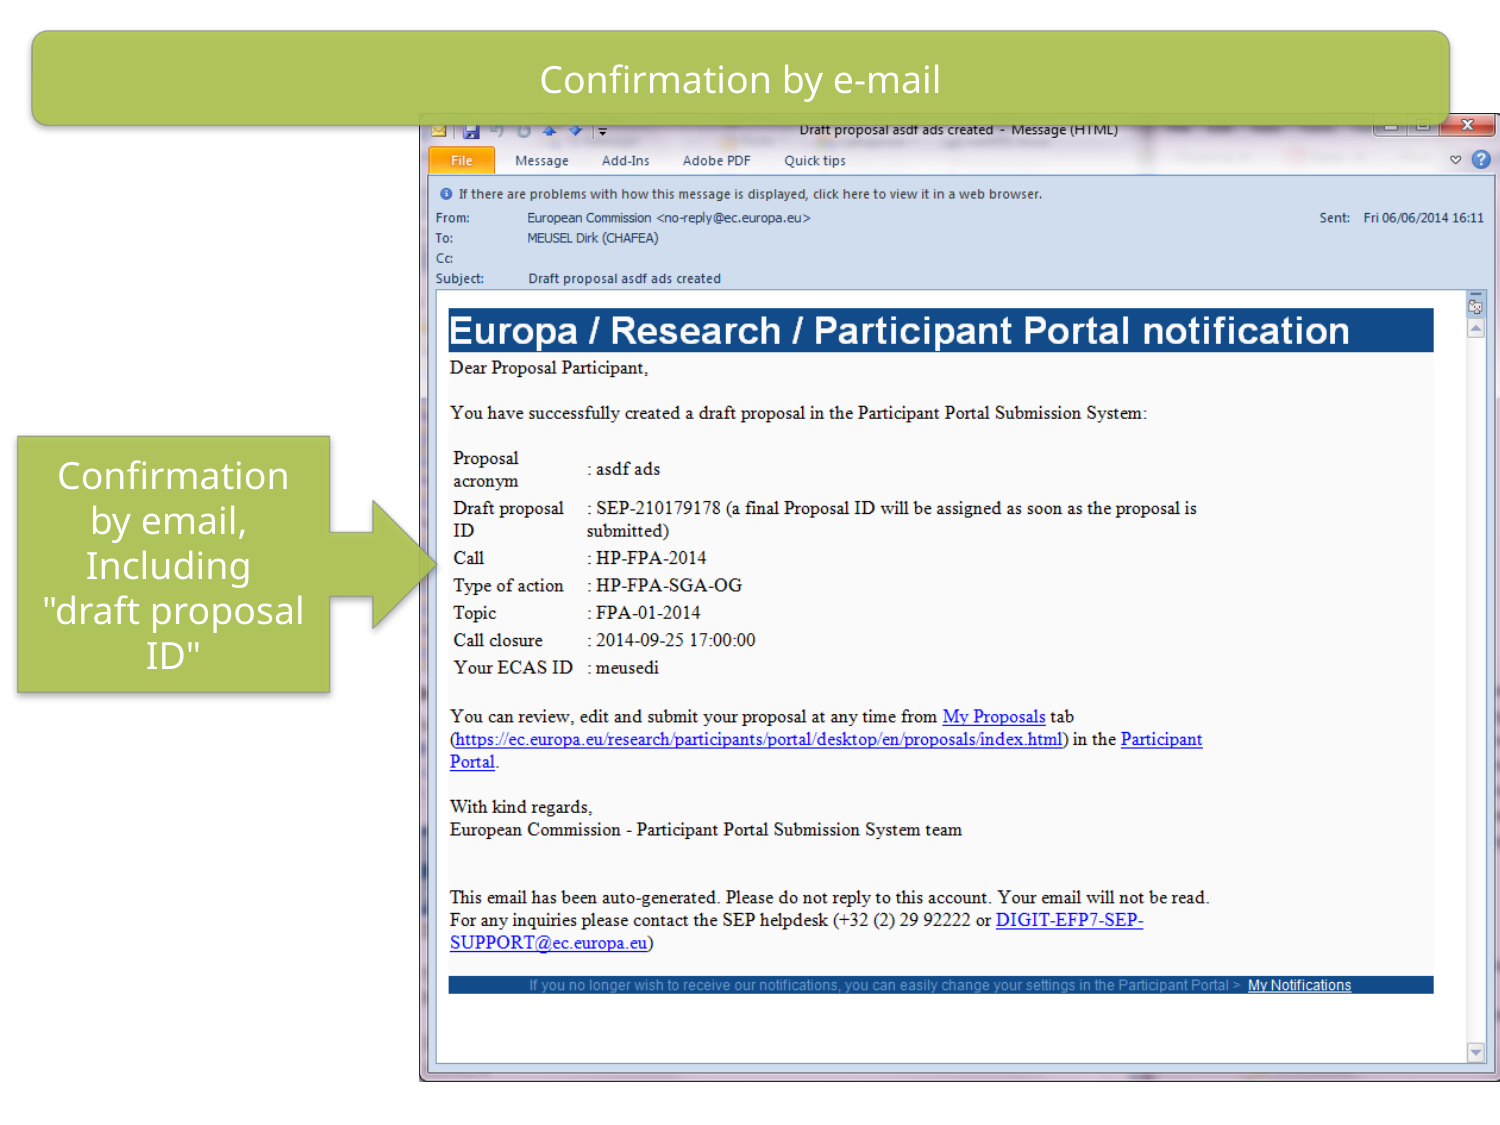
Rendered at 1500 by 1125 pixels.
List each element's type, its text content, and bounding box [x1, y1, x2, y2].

picture [418, 113, 1500, 1082]
text_box Confirmation by e-mail [31, 30, 1451, 127]
text_box Confirmation by email, Including "draft proposal ID" [16, 435, 413, 694]
